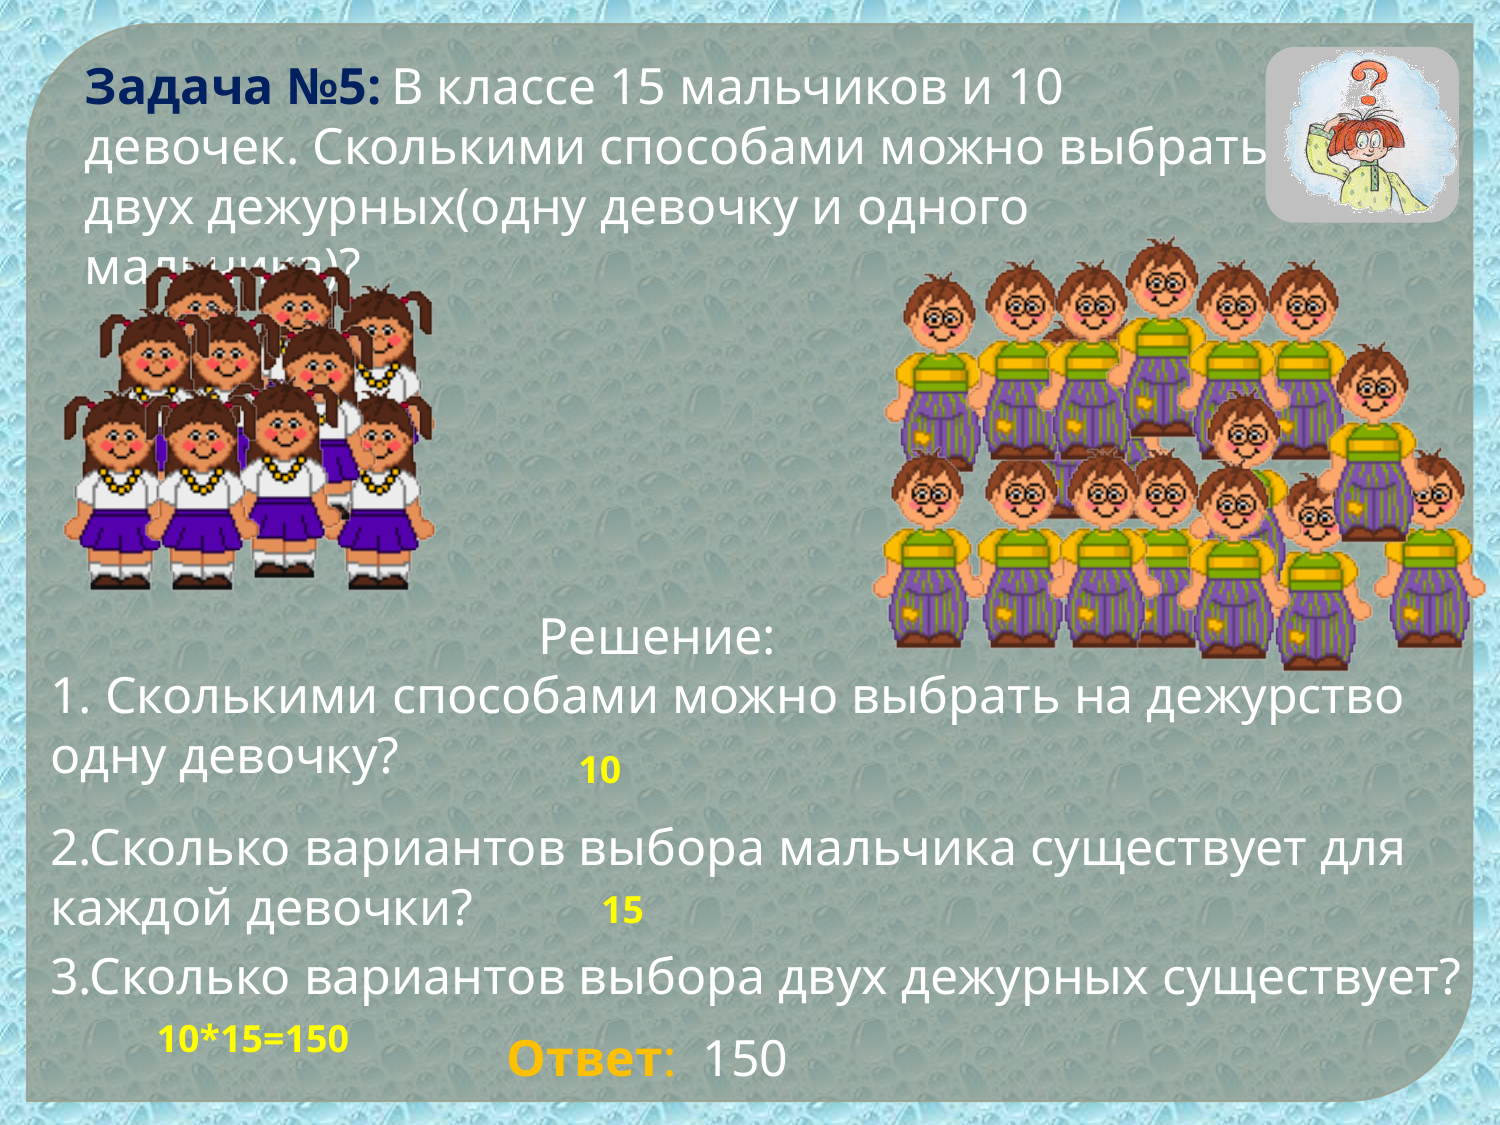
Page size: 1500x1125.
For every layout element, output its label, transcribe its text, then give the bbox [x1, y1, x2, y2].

picture [46, 257, 449, 599]
text_box 10 [563, 738, 637, 798]
text_box Задача №5: В классе 15 мальчиков и 10 девочек. Сколькими способами можно выбрать двух дежурных(одну девочку и одного мальчика)? [70, 46, 1301, 302]
text_box 3.Сколько вариантов выбора двух дежурных существует? [35, 937, 1500, 1013]
text_box 2.Сколько вариантов выбора мальчика существует для каждой девочки? [35, 808, 1442, 937]
picture [0, 0, 1500, 1125]
text_box 1. Сколькими способами можно выбрать на дежурство одну девочку? [35, 656, 1454, 791]
text_box Ответ: 150 [492, 1019, 1125, 1095]
picture [1265, 46, 1460, 223]
text_box Решение: [523, 597, 791, 673]
text_box 10*15=150 [141, 1007, 365, 1068]
text_box 15 [586, 878, 660, 937]
